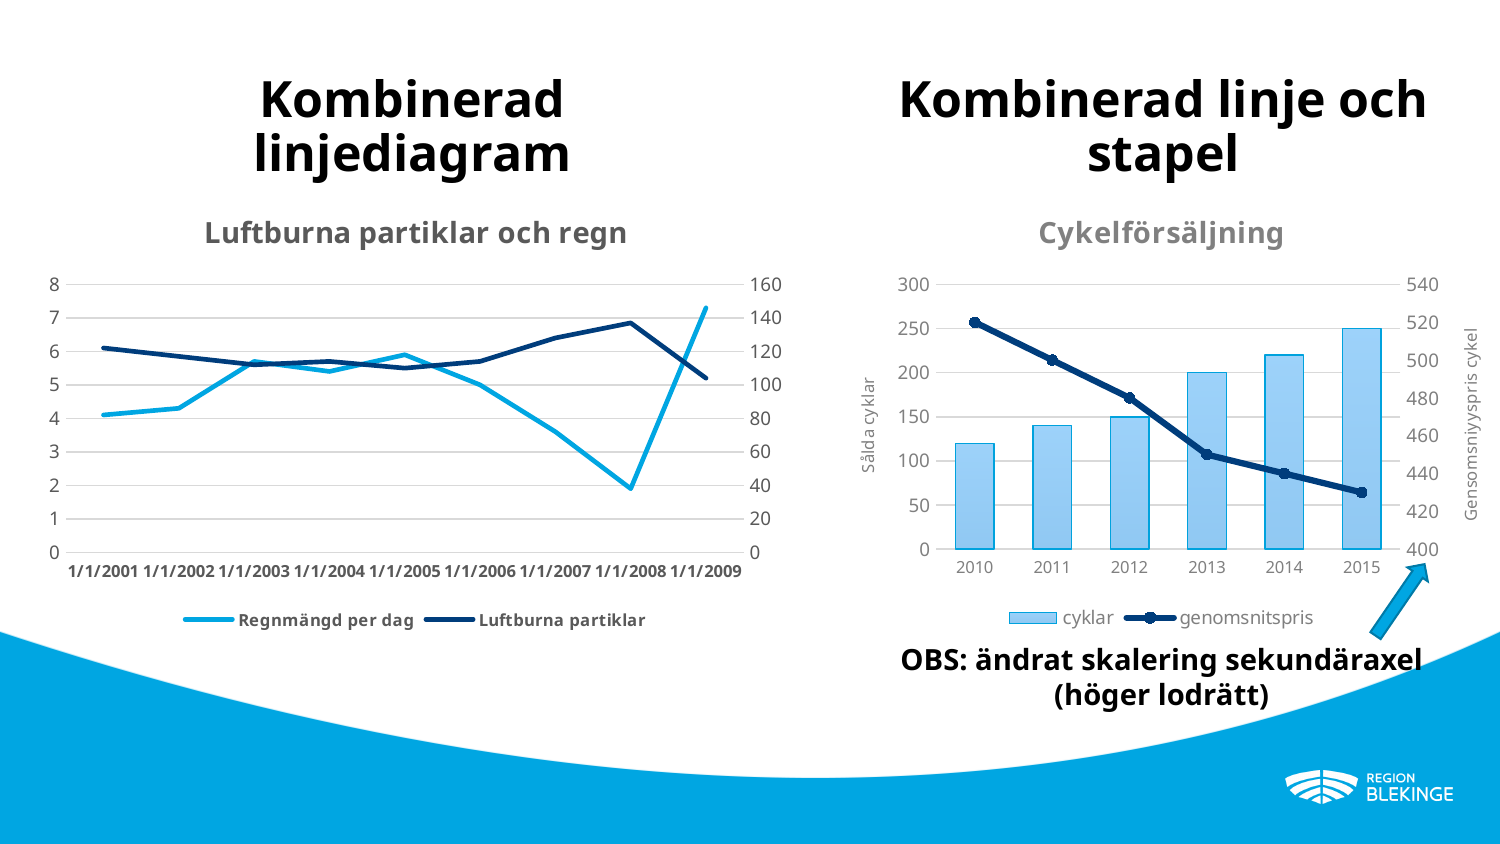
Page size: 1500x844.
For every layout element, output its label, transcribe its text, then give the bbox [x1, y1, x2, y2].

text_box Kombinerad linjediagram [96, 66, 729, 152]
picture [1463, 637, 1486, 647]
picture [1323, 788, 1343, 799]
picture [1423, 788, 1427, 800]
picture [1286, 771, 1320, 785]
picture [1291, 780, 1320, 794]
picture [1390, 788, 1397, 799]
picture [1324, 780, 1352, 793]
chart [823, 186, 1500, 637]
text_box Kombinerad linje och stapel [847, 66, 1480, 152]
picture [1445, 788, 1452, 799]
picture [1301, 788, 1320, 798]
text_box OBS: ändrat skalering sekundäraxel (höger lodrätt) [861, 637, 1463, 719]
picture [1324, 771, 1357, 786]
picture [0, 0, 1500, 777]
chart [33, 186, 798, 637]
picture [1368, 788, 1374, 800]
